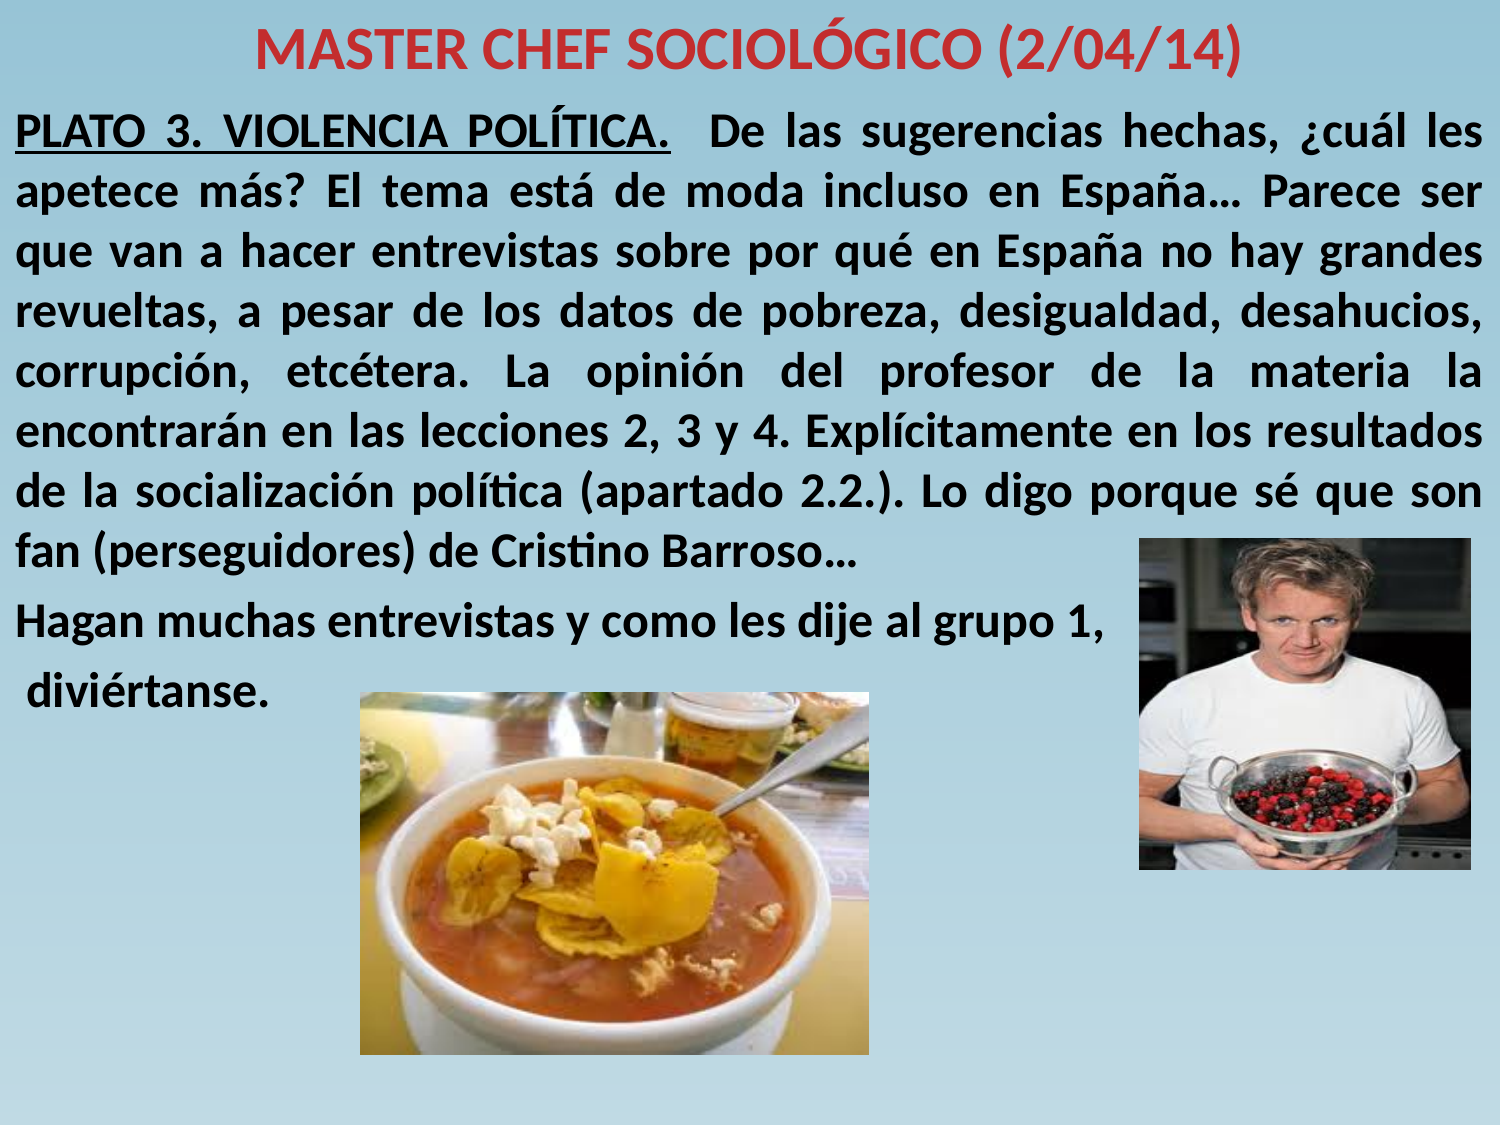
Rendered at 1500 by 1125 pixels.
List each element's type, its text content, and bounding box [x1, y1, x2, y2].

subtitle PLATO 3. VIOLENCIA POLÍTICA. De las sugerencias hechas, ¿cuál les apetece más? El tema está de moda incluso en España… Parece ser que van a hacer entrevistas sobre por qué en España no hay grandes revueltas, a pesar de los datos de pobreza, desigualdad, desahucios, corrupción, etcétera. La opinión del profesor de la materia la encontrarán en las lecciones 2, 3 y 4. Explícitamente en los resultados de la socialización política (apartado 2.2.). Lo digo porque sé que son fan (perseguidores) de Cristino Barroso… Hagan muchas entrevistas y como les dije al grupo 1, diviértanse. [0, 90, 1500, 1125]
title MASTER CHEF SOCIOLÓGICO (2/04/14) [0, 0, 1500, 90]
picture [359, 692, 869, 1055]
picture [1139, 538, 1471, 870]
